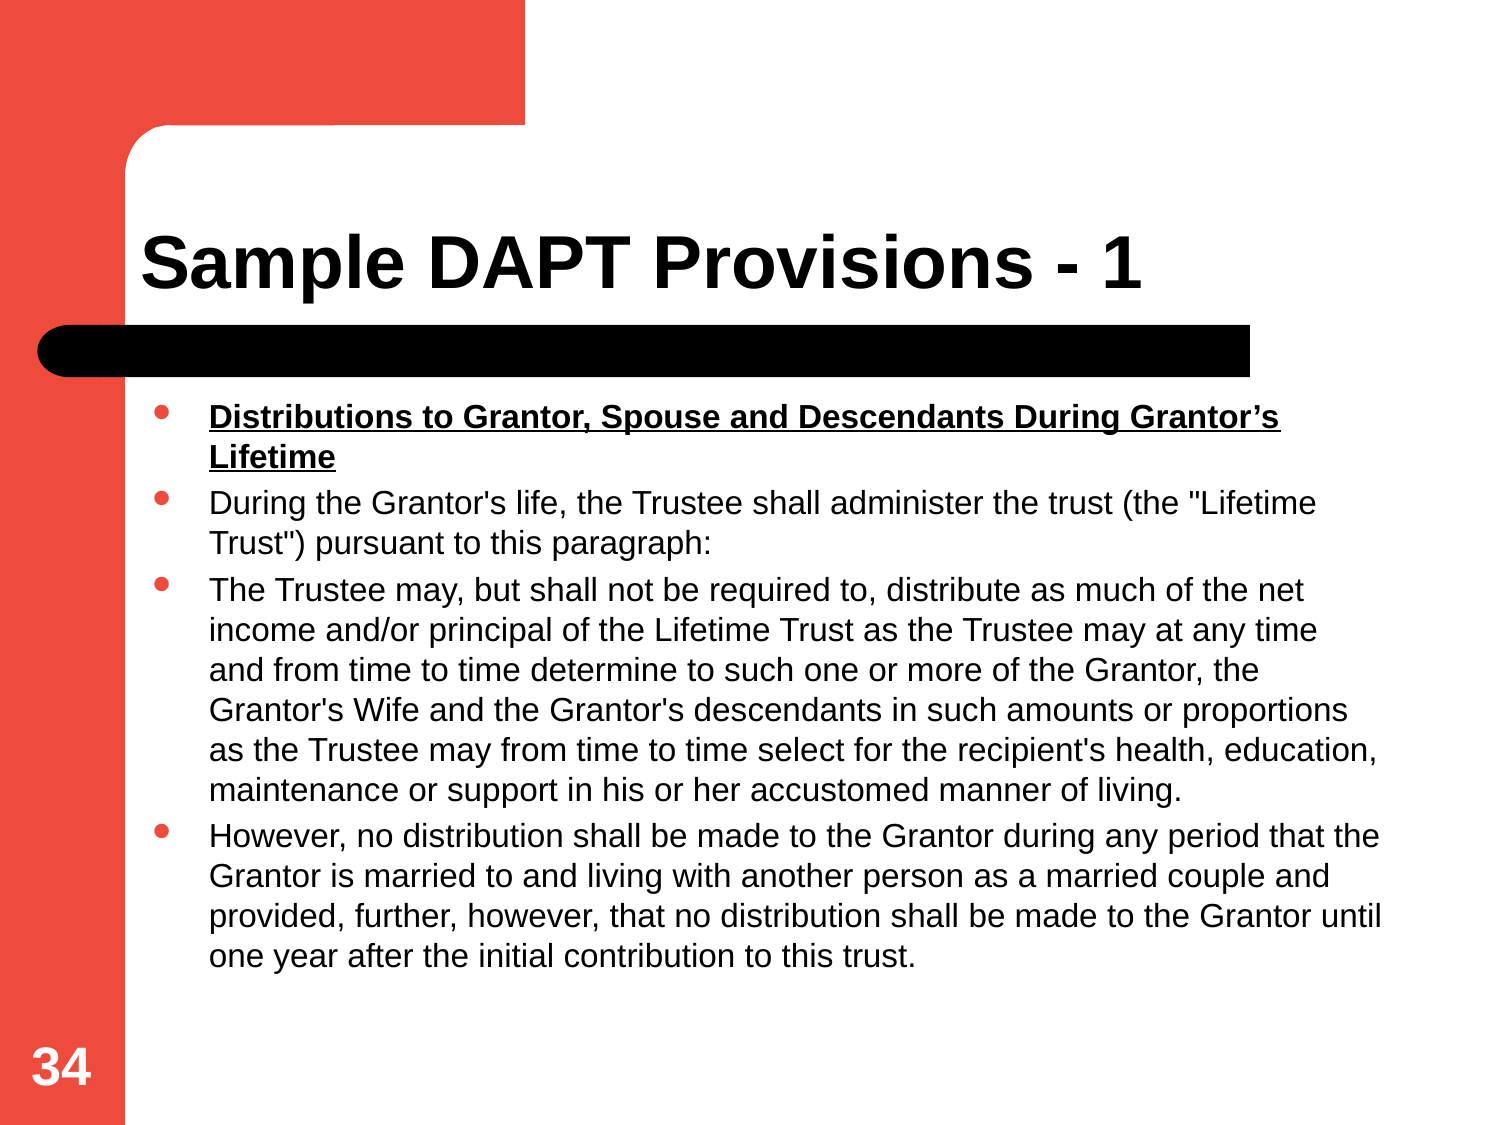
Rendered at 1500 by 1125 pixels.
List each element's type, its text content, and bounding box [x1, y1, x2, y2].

list Distributions to Grantor, Spouse and Descendants During Grantor’s Lifetime During the Grantor's life, the Trustee shall administer the trust (the "Lifetime Trust") pursuant to this paragraph: The Trustee may, but shall not be required to, distribute as much of the net income and/or principal of the Lifetime Trust as the Trustee may at any time and from time to time determine to such one or more of the Grantor, the Grantor's Wife and the Grantor's descendants in such amounts or proportions as the Trustee may from time to time select for the recipient's health, education, maintenance or support in his or her accustomed manner of living. However, no distribution shall be made to the Grantor during any period that the Grantor is married to and living with another person as a married couple and provided, further, however, that no distribution shall be made to the Grantor until one year after the initial contribution to this trust. [137, 387, 1400, 999]
slide_number 34 [13, 1023, 111, 1105]
title Sample DAPT Provisions - 1 [125, 125, 1425, 313]
